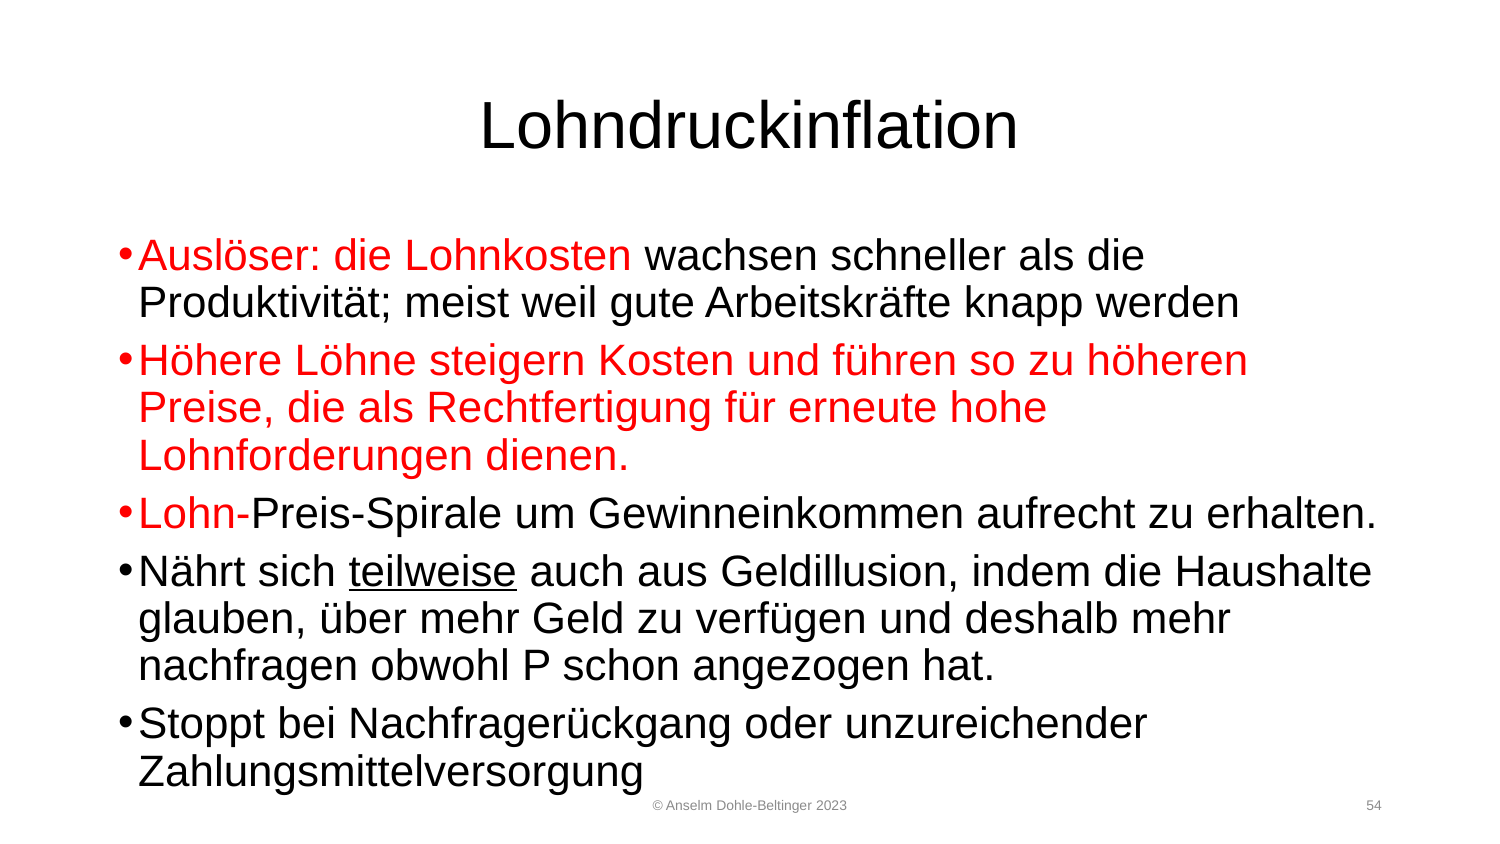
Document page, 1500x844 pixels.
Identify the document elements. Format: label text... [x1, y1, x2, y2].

footer © Anselm Dohle-Beltinger 2023 [496, 782, 1004, 827]
list Auslöser: die Lohnkosten wachsen schneller als die Produktivität; meist weil gute Arbeitskräfte knapp werden Höhere Löhne steigern Kosten und führen so zu höheren Preise, die als Rechtfertigung für erneute hohe Lohnforderungen dienen. Lohn-Preis-Spirale um Gewinneinkommen aufrecht zu erhalten. Nährt sich teilweise auch aus Geldillusion, indem die Haushalte glauben, über mehr Geld zu verfügen und deshalb mehr nachfragen obwohl P schon angezogen hat. Stoppt bei Nachfragerückgang oder unzureichender Zahlungsmittelversorgung [103, 224, 1397, 827]
slide_number 54 [1059, 782, 1397, 827]
title Lohndruckinflation [103, 44, 1397, 208]
